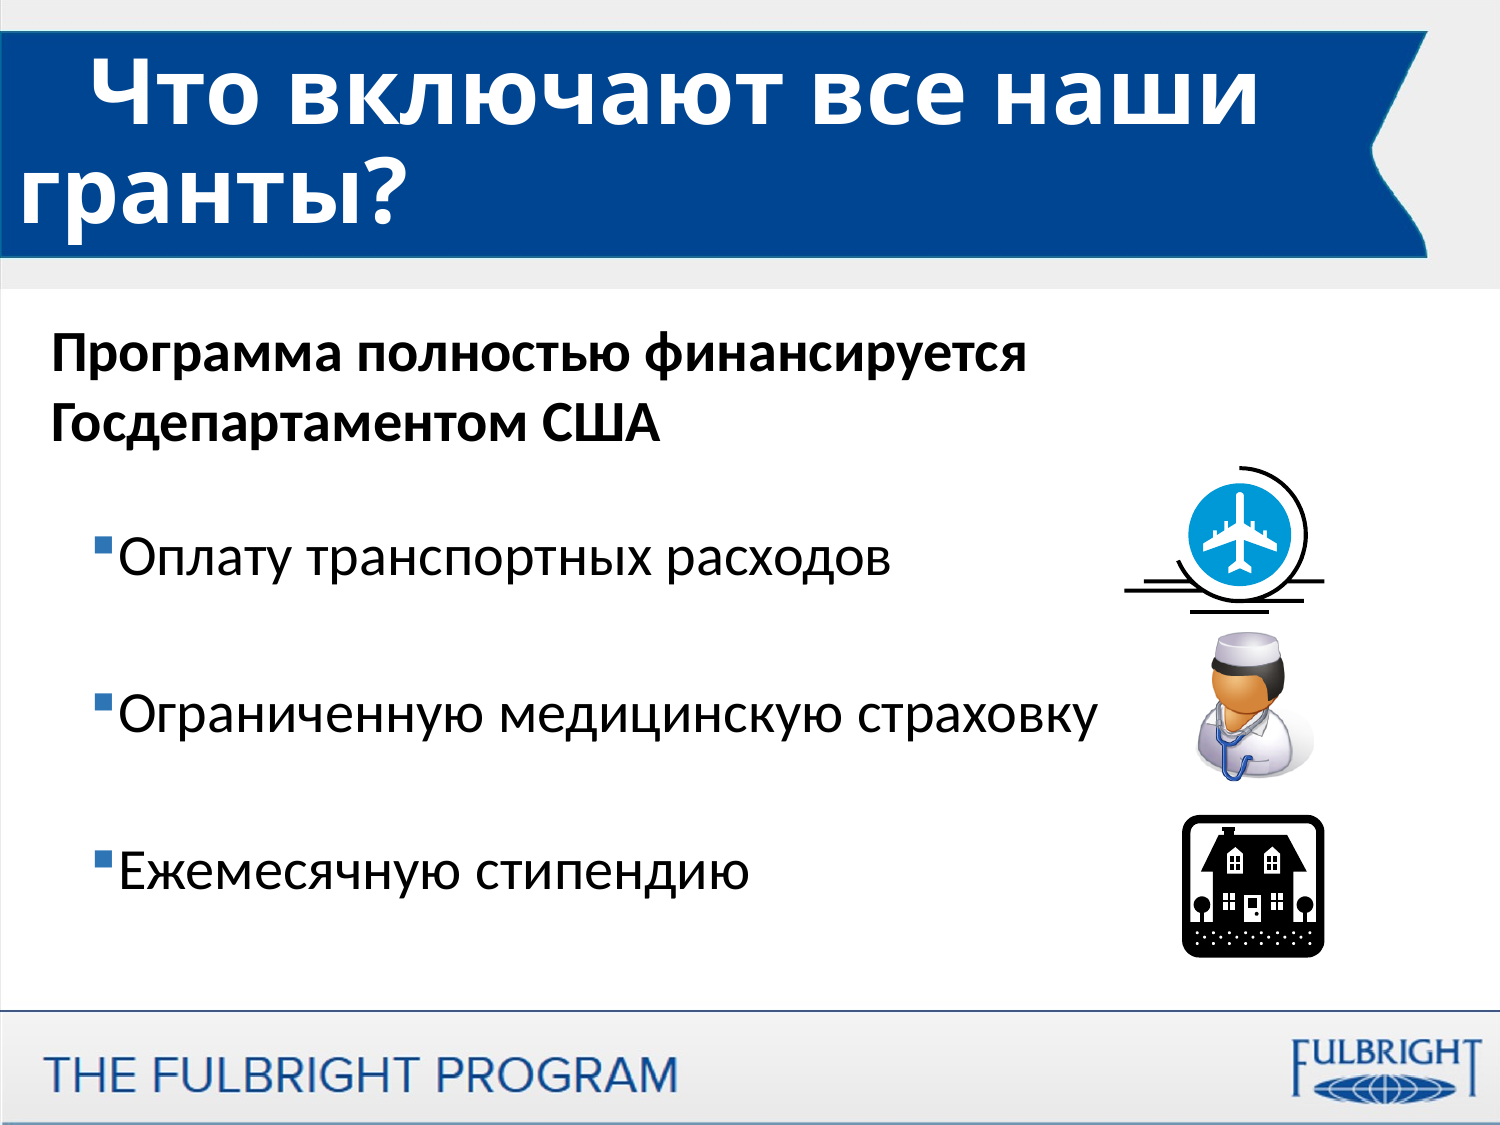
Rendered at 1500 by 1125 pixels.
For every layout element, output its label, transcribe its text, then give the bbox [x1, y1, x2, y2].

picture [0, 249, 1500, 1125]
picture [0, 0, 1500, 37]
list Оплату транспортных расходов Ограниченную медицинскую страховку Ежемесячную стипендию [75, 461, 1425, 949]
title Что включают все наши гранты? [2, 37, 1500, 252]
text_box Программа полностью финансируется Госдепартаментом США [36, 305, 1496, 461]
